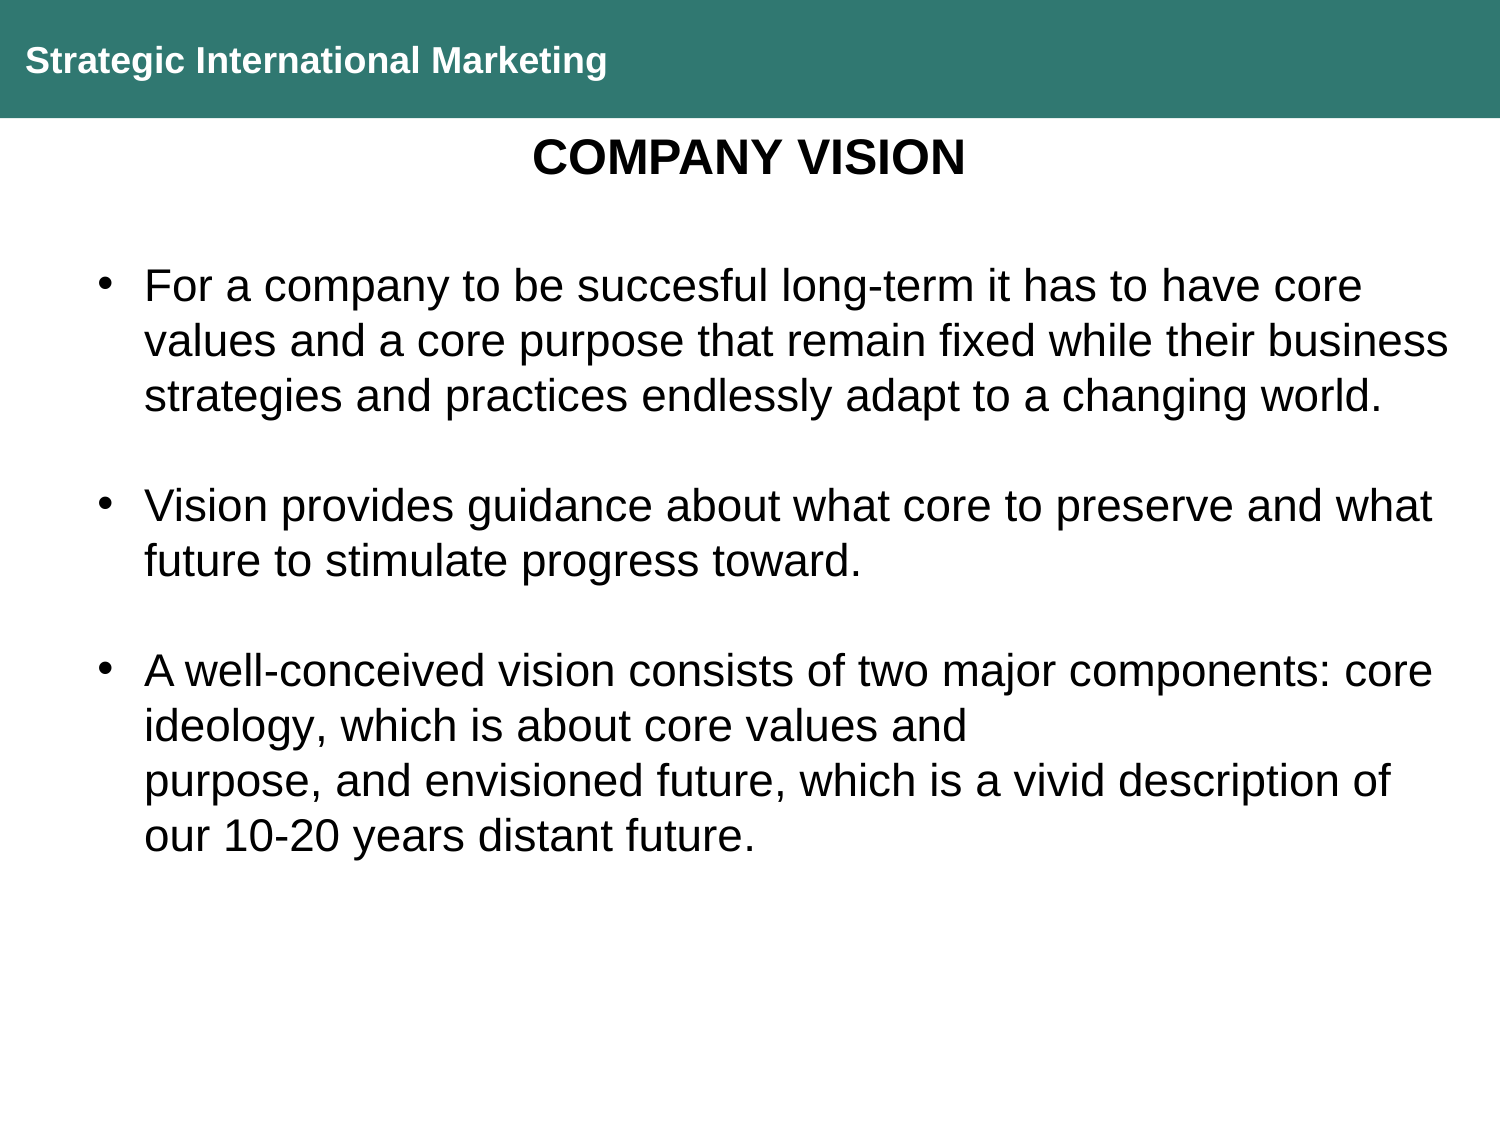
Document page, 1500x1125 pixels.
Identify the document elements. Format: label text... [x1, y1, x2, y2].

text_box For a company to be succesful long-term it has to have core values and a core purpose that remain fixed while their business strategies and practices endlessly adapt to a changing world. Vision provides guidance about what core to preserve and what future to stimulate progress toward. A well-conceived vision consists of two major components: core ideology, which is about core values and purpose, and envisioned future, which is a vivid description of our 10-20 years distant future. [82, 248, 1474, 868]
text_box COMPANY VISION [55, 117, 1444, 193]
text_box Strategic International Marketing [0, 0, 1500, 120]
